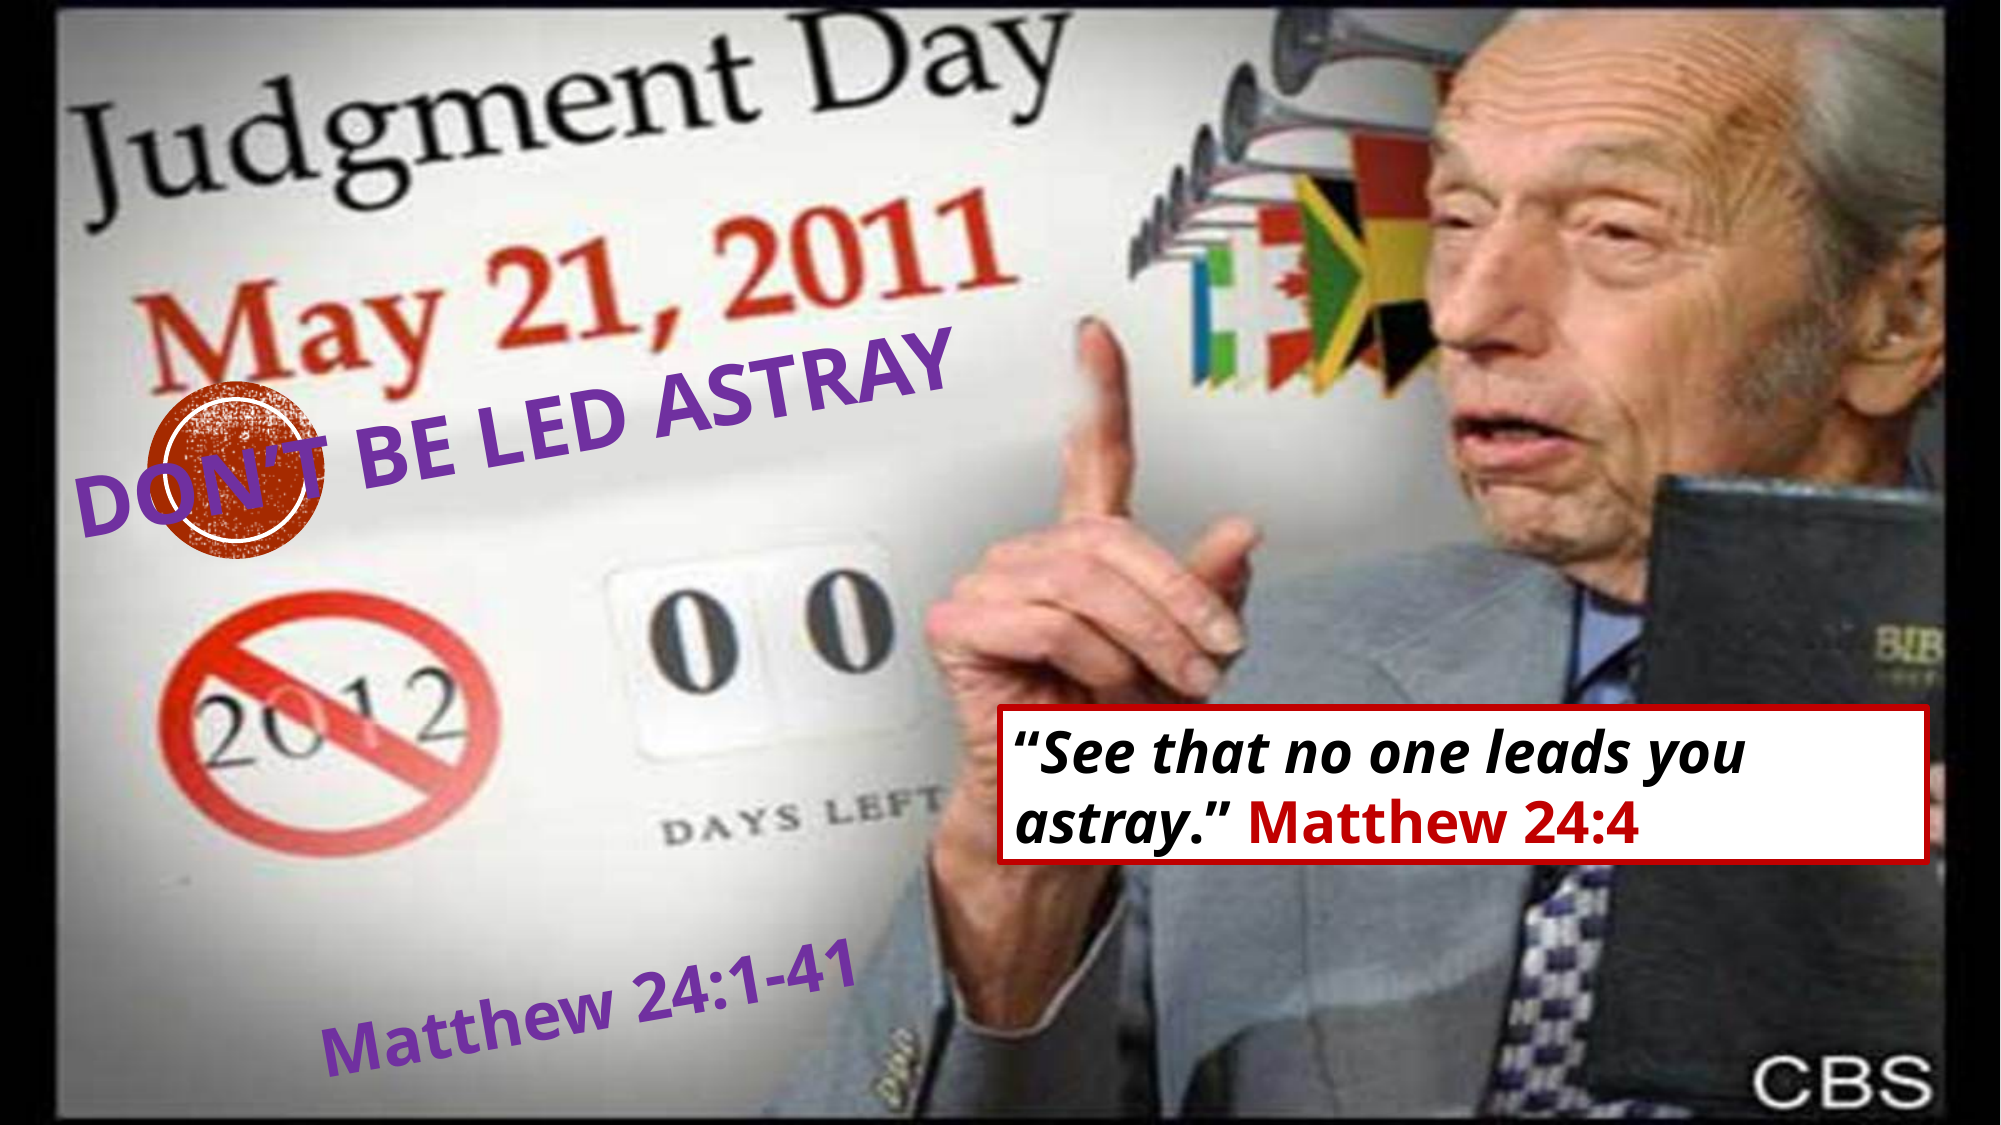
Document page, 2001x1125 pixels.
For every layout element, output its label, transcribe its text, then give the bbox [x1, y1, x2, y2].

text_box “See that no one leads you astray.” Matthew 24:4 [999, 707, 1927, 863]
list Matthew 24:1-41 [298, 891, 1034, 1125]
picture [0, 0, 2001, 1125]
title Don’t Be Led astray [42, 233, 1151, 617]
